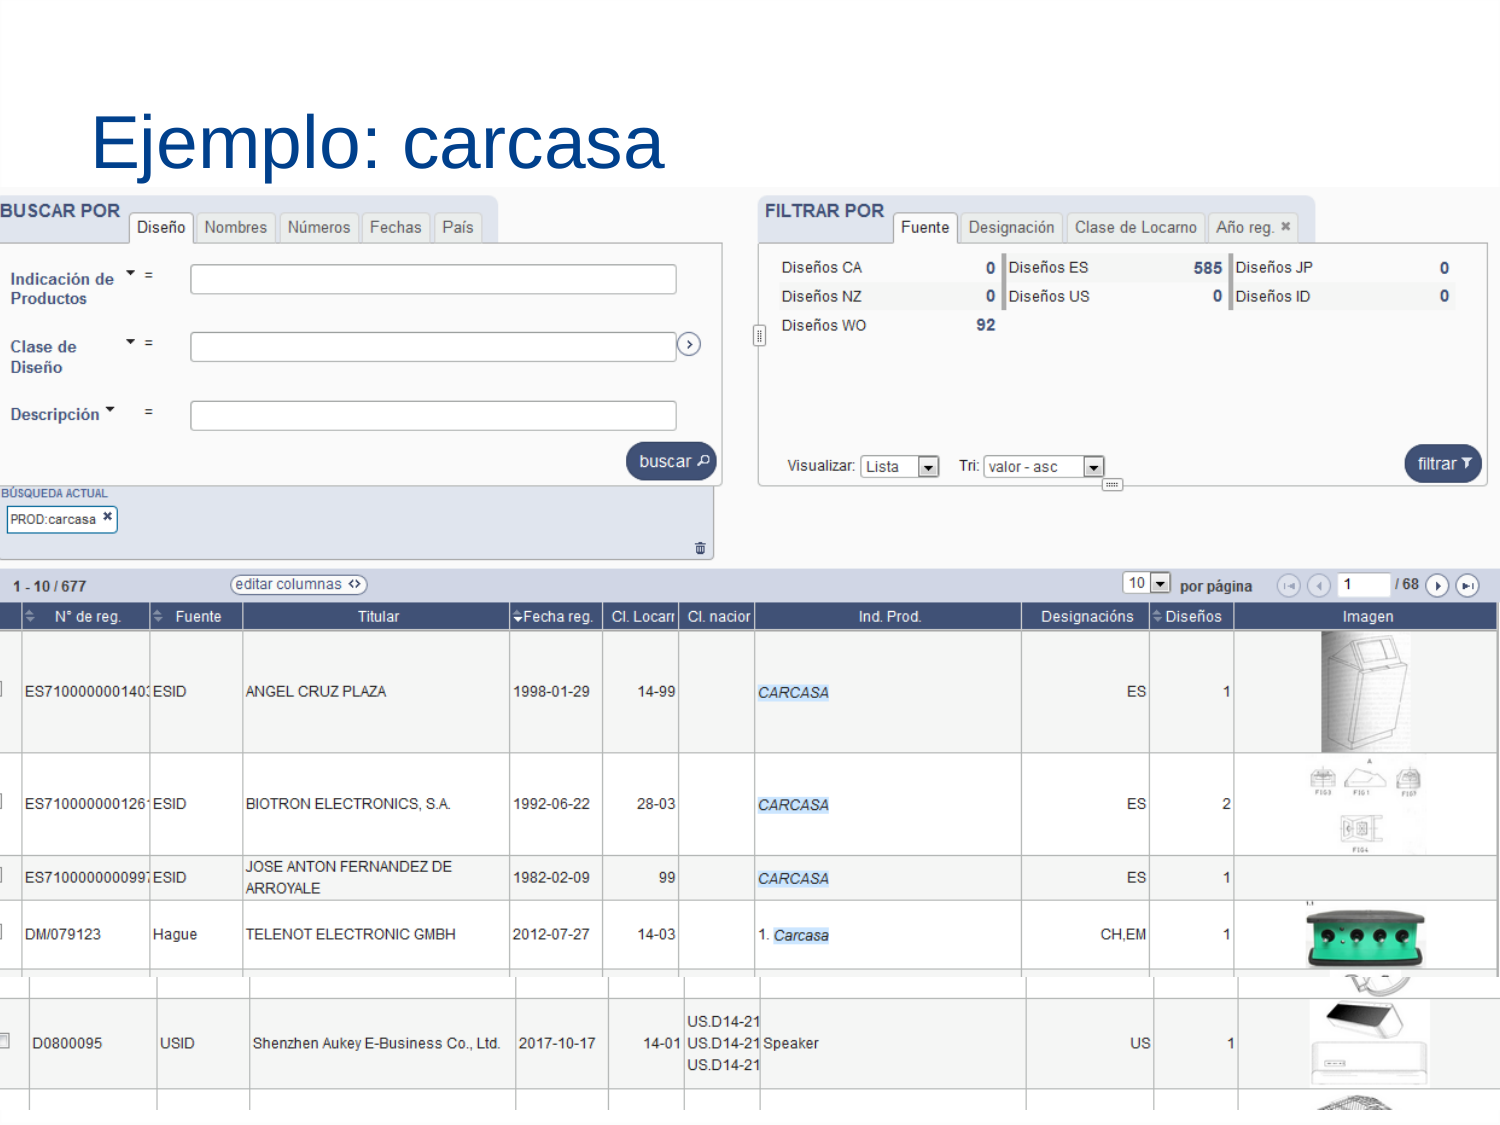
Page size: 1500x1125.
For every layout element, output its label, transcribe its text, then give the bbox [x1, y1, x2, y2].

title Ejemplo: carcasa [75, 45, 1425, 184]
picture [0, 0, 1500, 1125]
